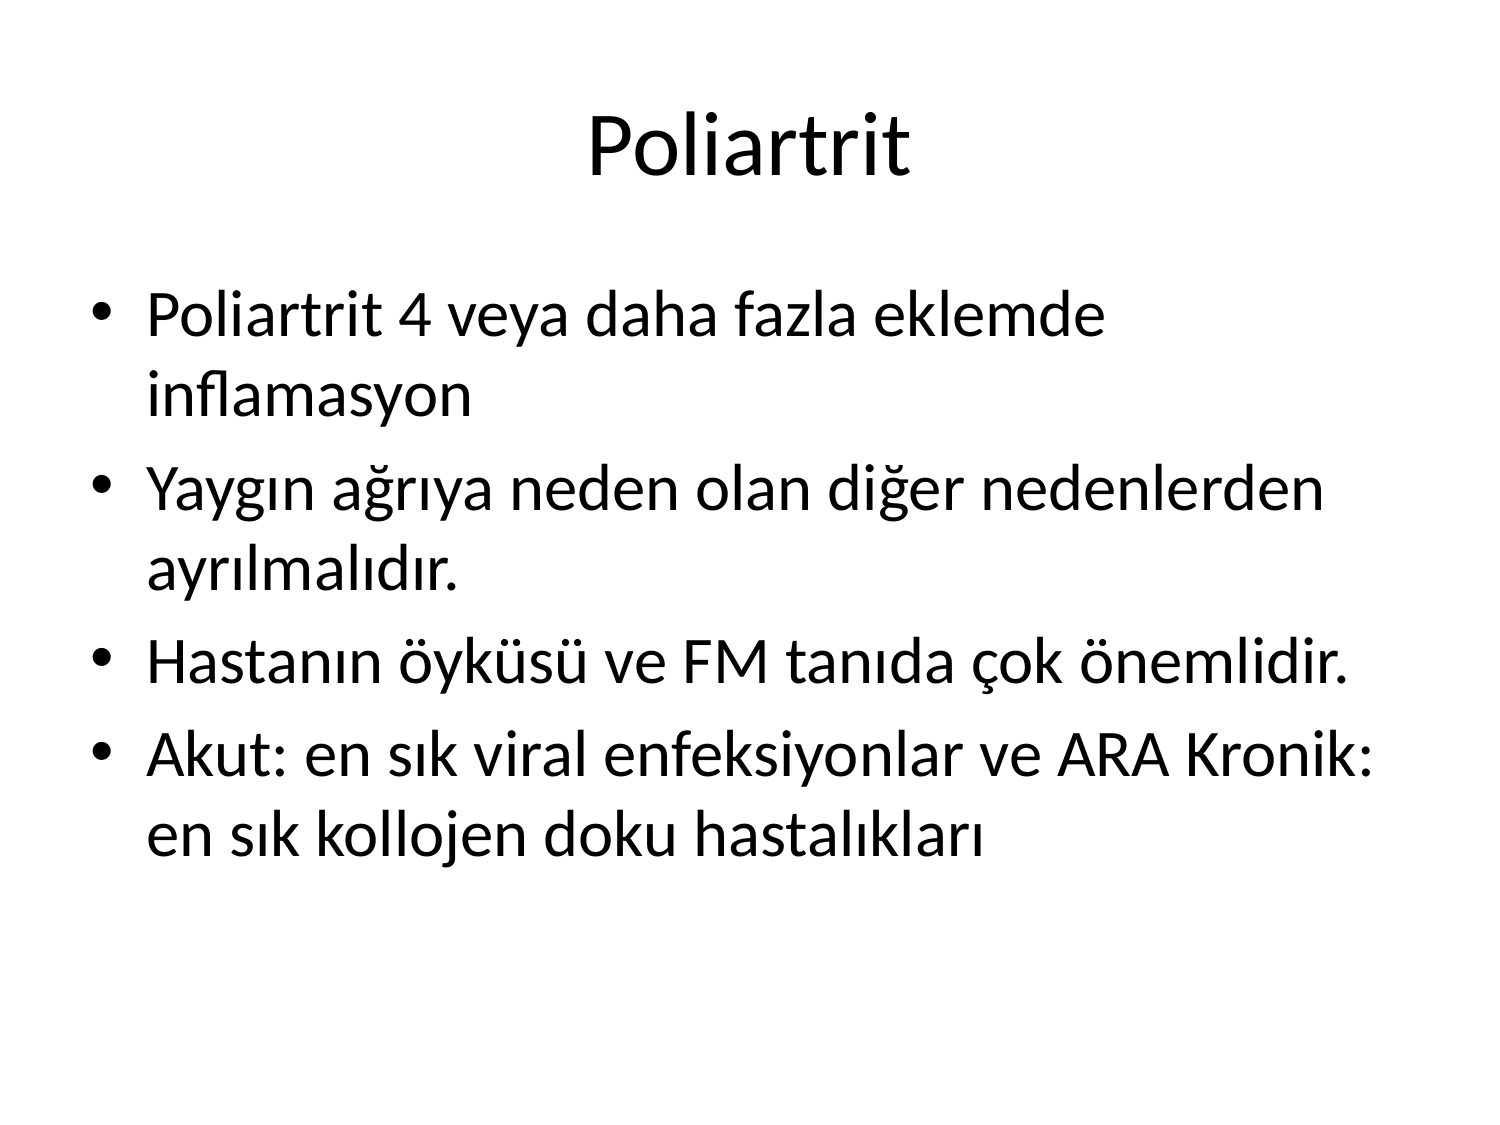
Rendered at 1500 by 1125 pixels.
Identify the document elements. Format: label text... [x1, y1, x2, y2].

list Poliartrit 4 veya daha fazla eklemde inflamasyon Yaygın ağrıya neden olan diğer nedenlerden ayrılmalıdır. Hastanın öyküsü ve FM tanıda çok önemlidir. Akut: en sık viral enfeksiyonlar ve ARA Kronik: en sık kollojen doku hastalıkları [74, 262, 1426, 1006]
title Poliartrit [74, 44, 1426, 233]
